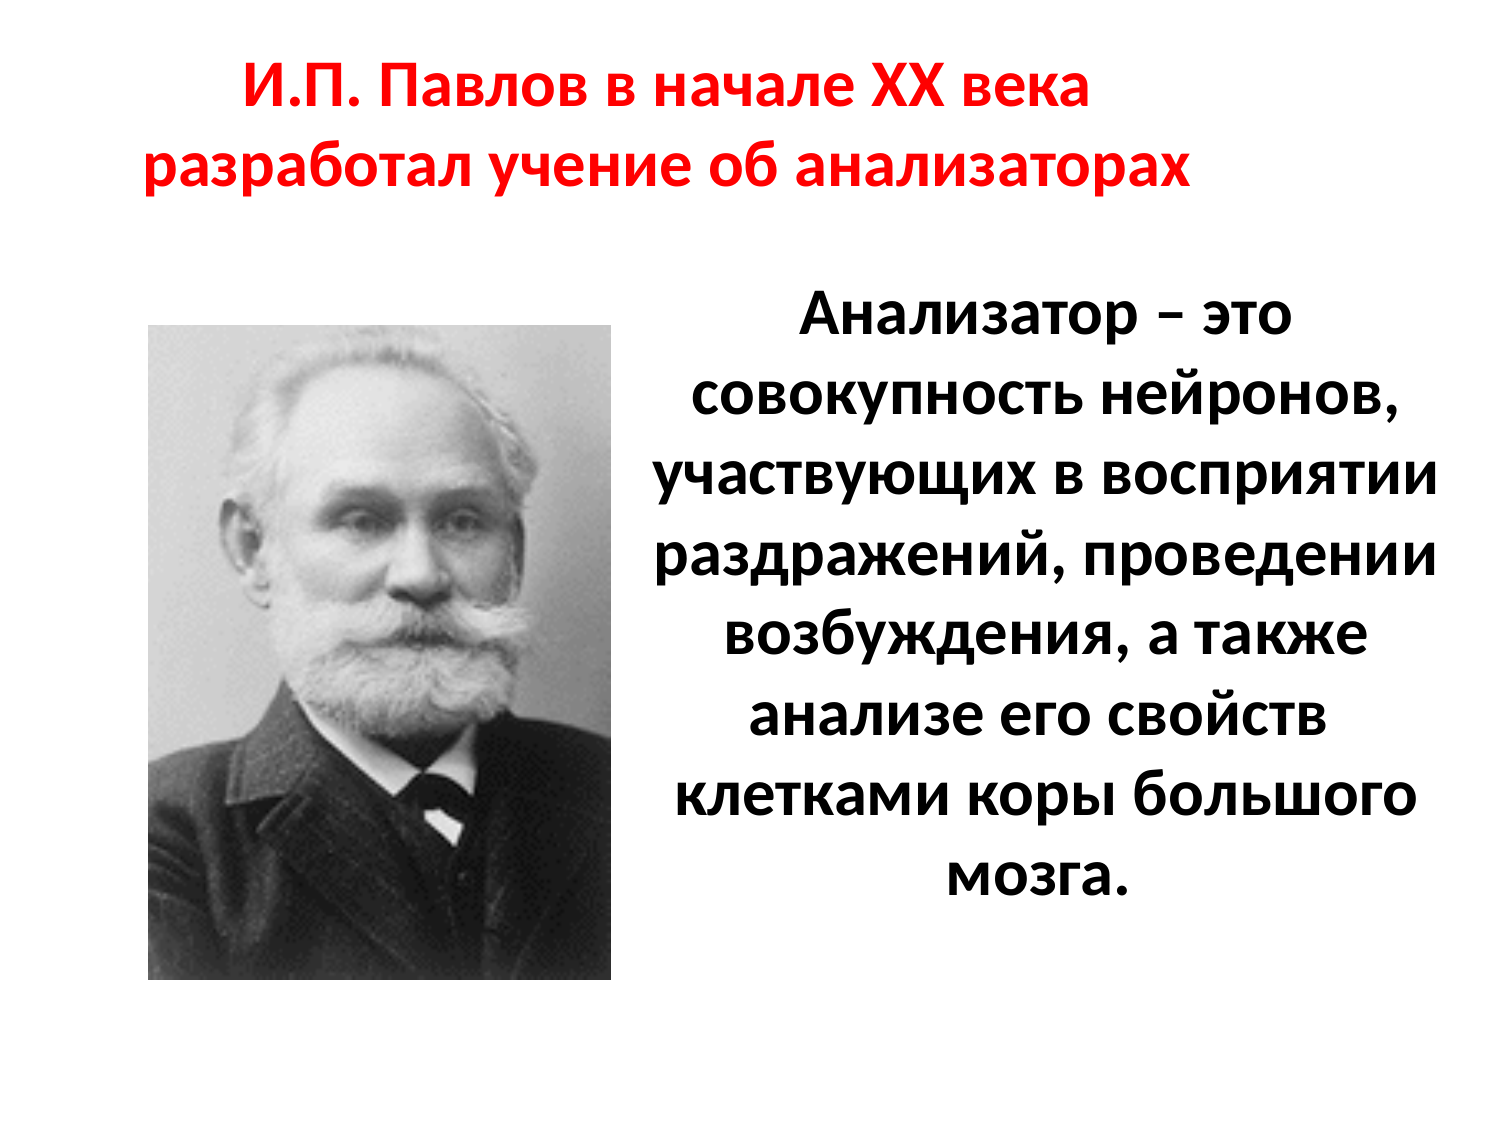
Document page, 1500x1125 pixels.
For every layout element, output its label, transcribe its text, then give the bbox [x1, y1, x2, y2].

title Анализатор – это совокупность нейронов, участвующих в восприятии раздражений, проведении возбуждения, а также анализе его свойств клетками коры большого мозга. [628, 239, 1465, 1018]
picture [147, 325, 611, 981]
subtitle И.П. Павлов в начале XX века разработал учение об анализаторах [59, 32, 1275, 306]
